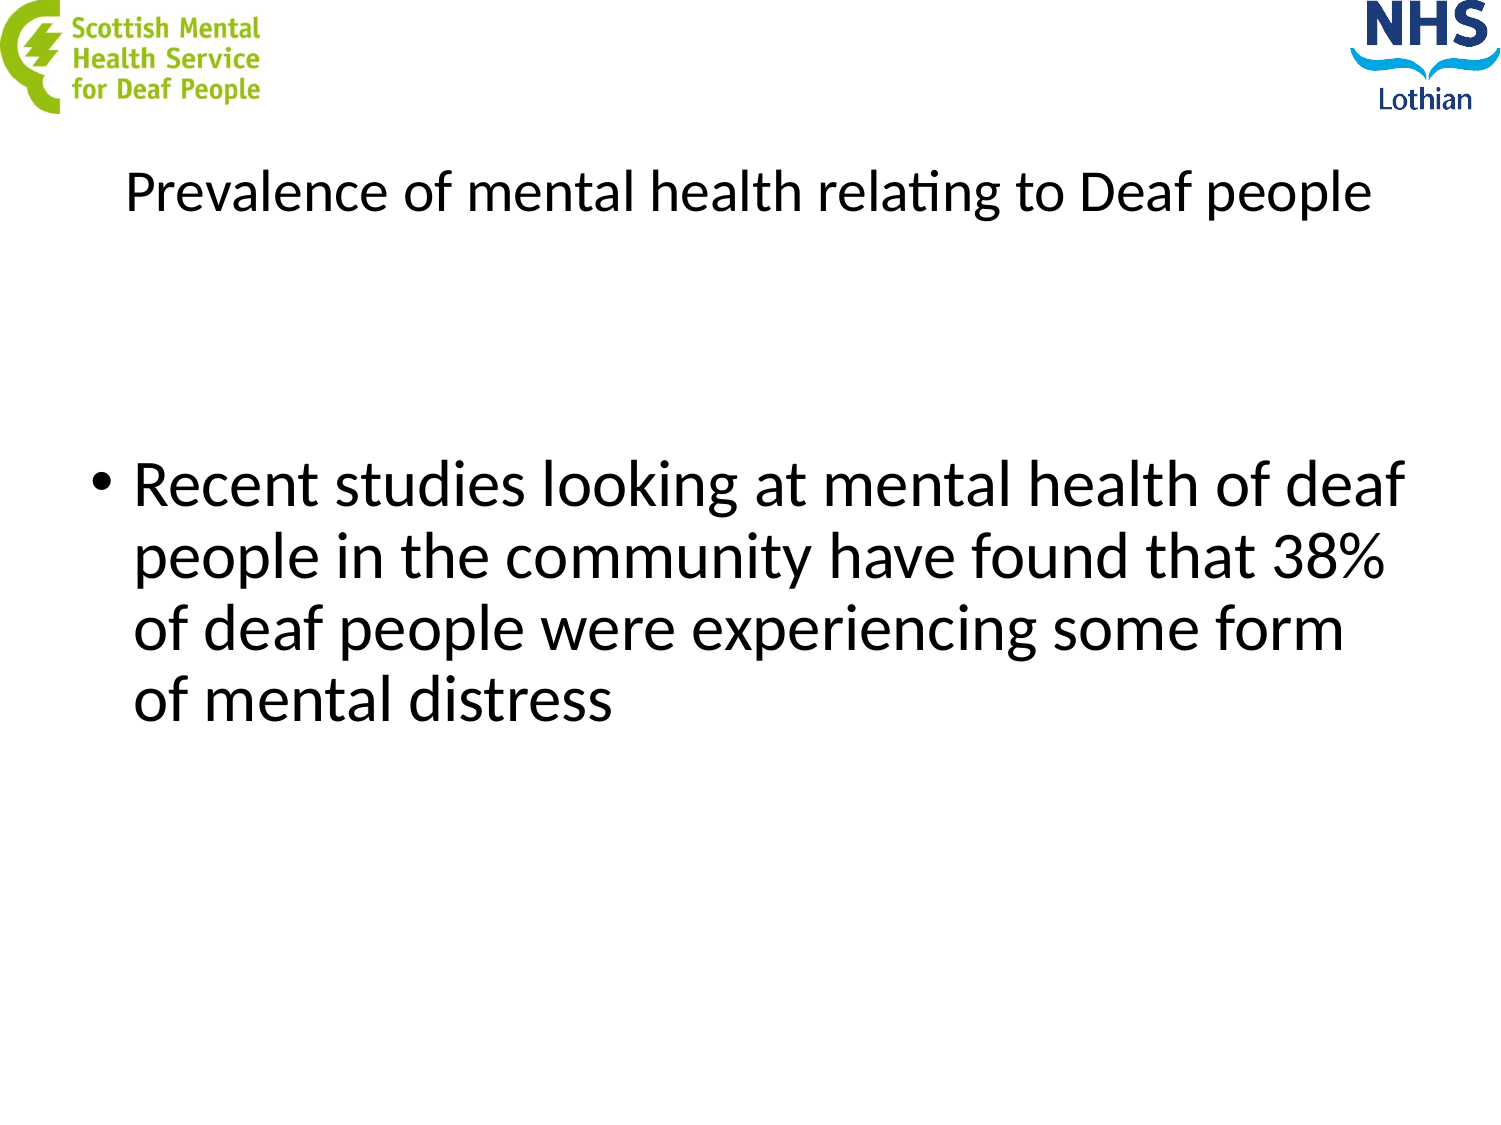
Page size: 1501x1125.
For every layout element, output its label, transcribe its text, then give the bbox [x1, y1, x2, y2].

picture [1350, 0, 1501, 110]
list Recent studies looking at mental health of deaf people in the community have found that 38% of deaf people were experiencing some form of mental distress [74, 262, 1426, 1006]
picture [0, 0, 260, 114]
title Prevalence of mental health relating to Deaf people [74, 116, 1426, 258]
